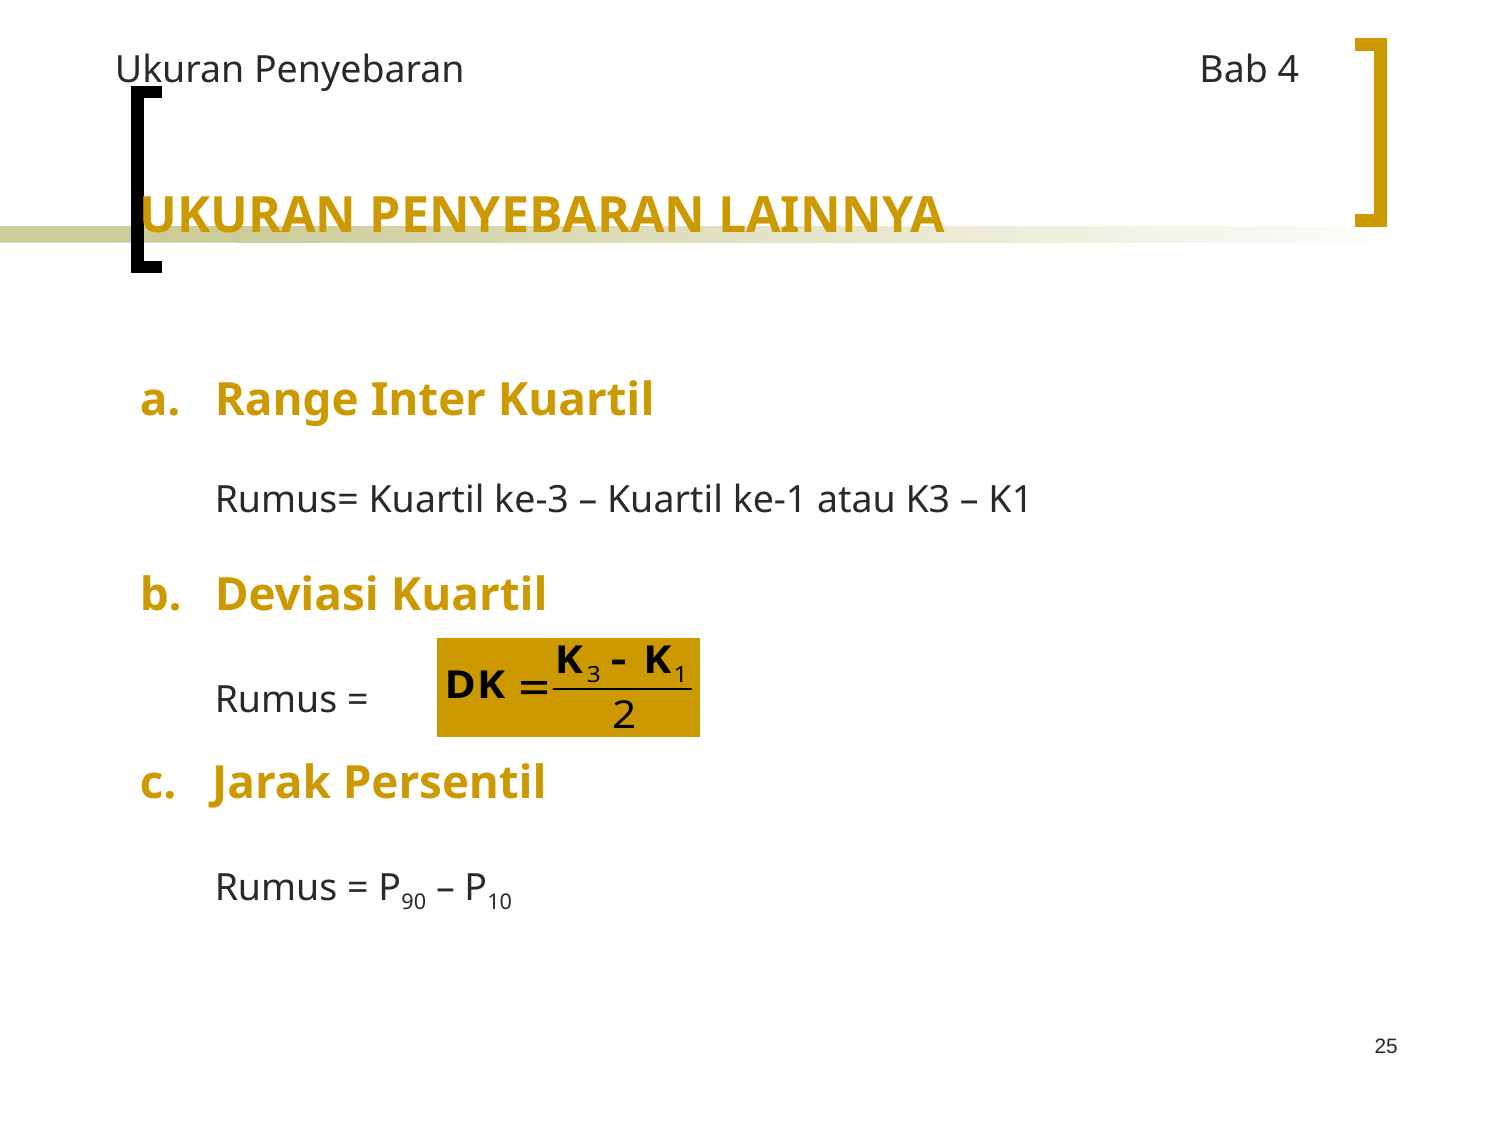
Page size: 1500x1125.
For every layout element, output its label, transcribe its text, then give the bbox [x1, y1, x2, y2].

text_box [437, 637, 701, 738]
slide_number 25 [1099, 1024, 1413, 1101]
text_box UKURAN PENYEBARAN LAINNYA [124, 174, 1313, 250]
text_box Range Inter Kuartil Rumus= Kuartil ke-3 – Kuartil ke-1 atau K3 – K1 Deviasi Kuartil Rumus = c. Jarak Persentil Rumus = P90 – P10 [125, 362, 1425, 922]
text_box Ukuran Penyebaran Bab 4 [99, 37, 1350, 98]
